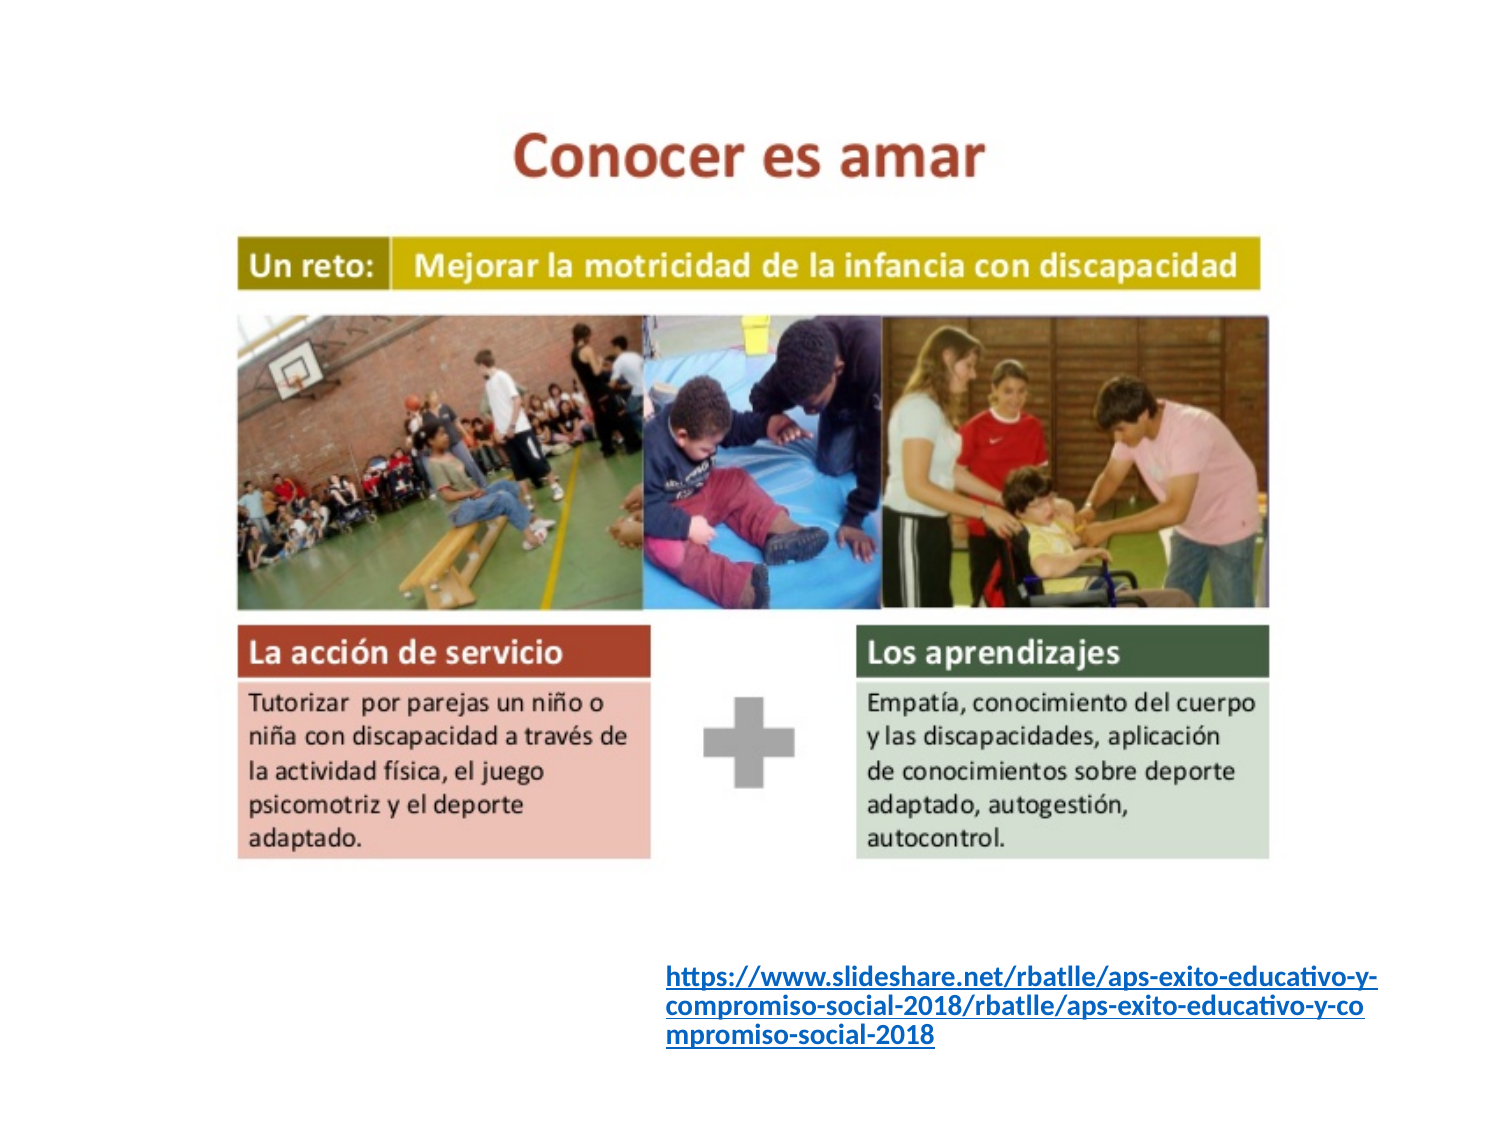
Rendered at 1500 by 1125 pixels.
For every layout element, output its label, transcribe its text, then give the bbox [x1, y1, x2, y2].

text_box https://www.slideshare.net/rbatlle/aps-exito-educativo-y-compromiso-social-2018/rbatlle/aps-exito-educativo-y-compromiso-social-2018 [650, 949, 1401, 1000]
picture [189, 84, 1311, 926]
